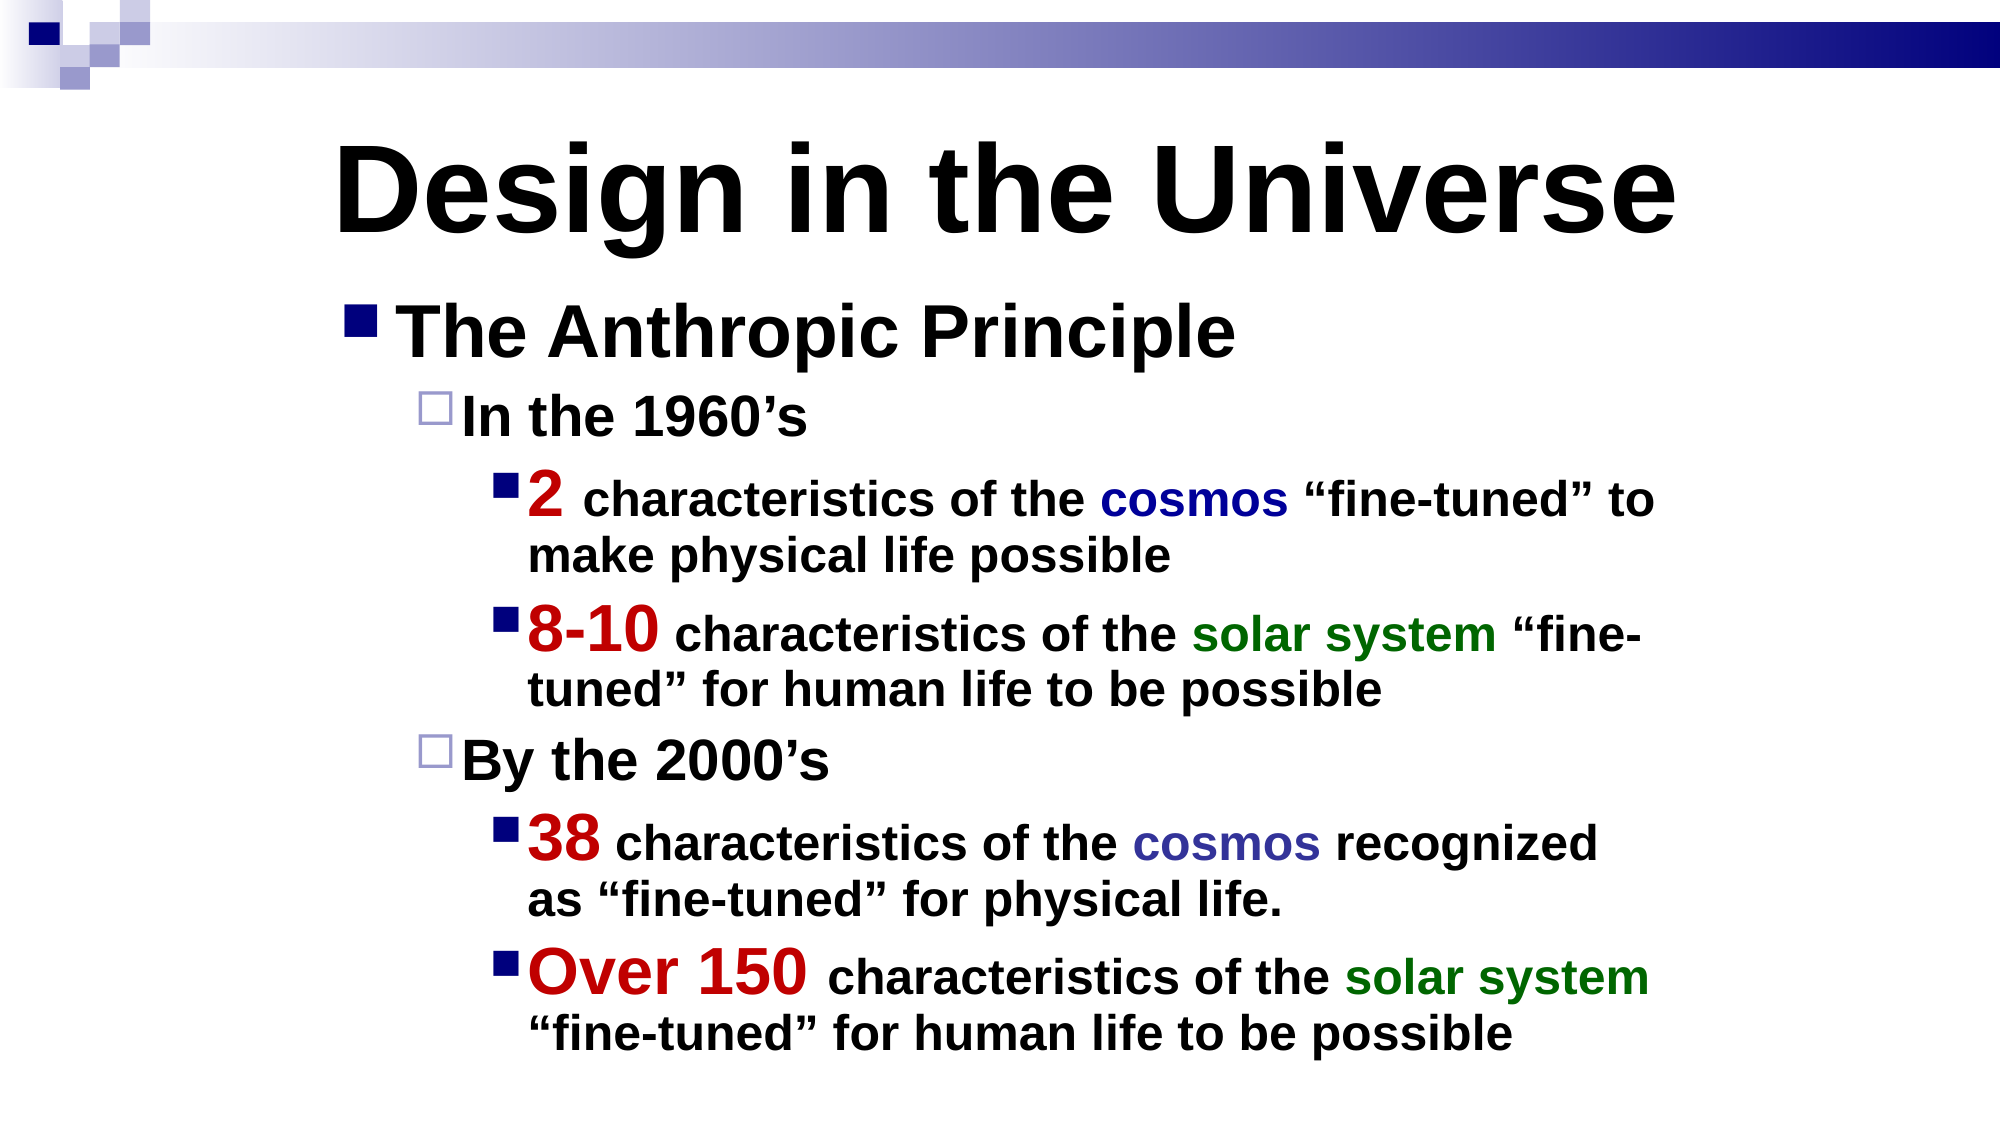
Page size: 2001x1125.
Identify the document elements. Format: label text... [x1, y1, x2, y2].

title Design in the Universe [300, 87, 1713, 300]
list The Anthropic Principle In the 1960’s 2 characteristics of the cosmos “fine-tuned” to make physical life possible 8-10 characteristics of the solar system “fine-tuned” for human life to be possible By the 2000’s 38 characteristics of the cosmos recognized as “fine-tuned” for physical life. Over 150 characteristics of the solar system “fine-tuned” for human life to be possible [324, 287, 1675, 1113]
